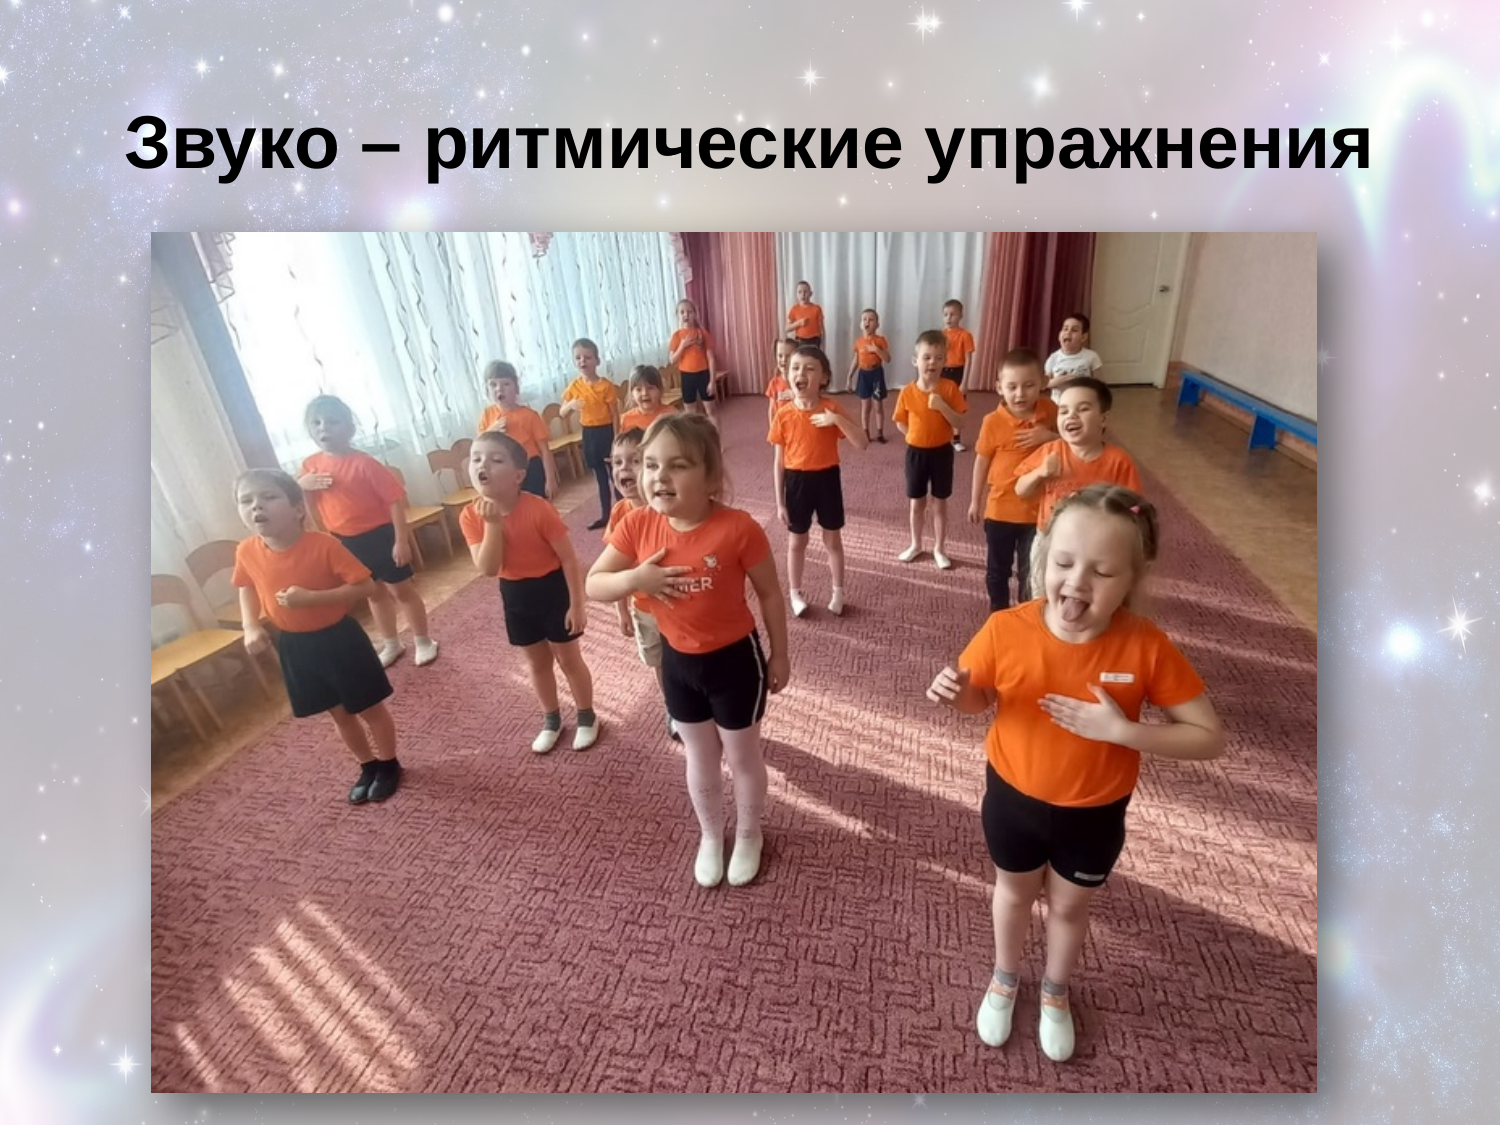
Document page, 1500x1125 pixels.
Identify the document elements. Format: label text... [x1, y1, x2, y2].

title Звуко – ритмические упражнения [75, 45, 1425, 233]
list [123, 232, 1318, 1093]
